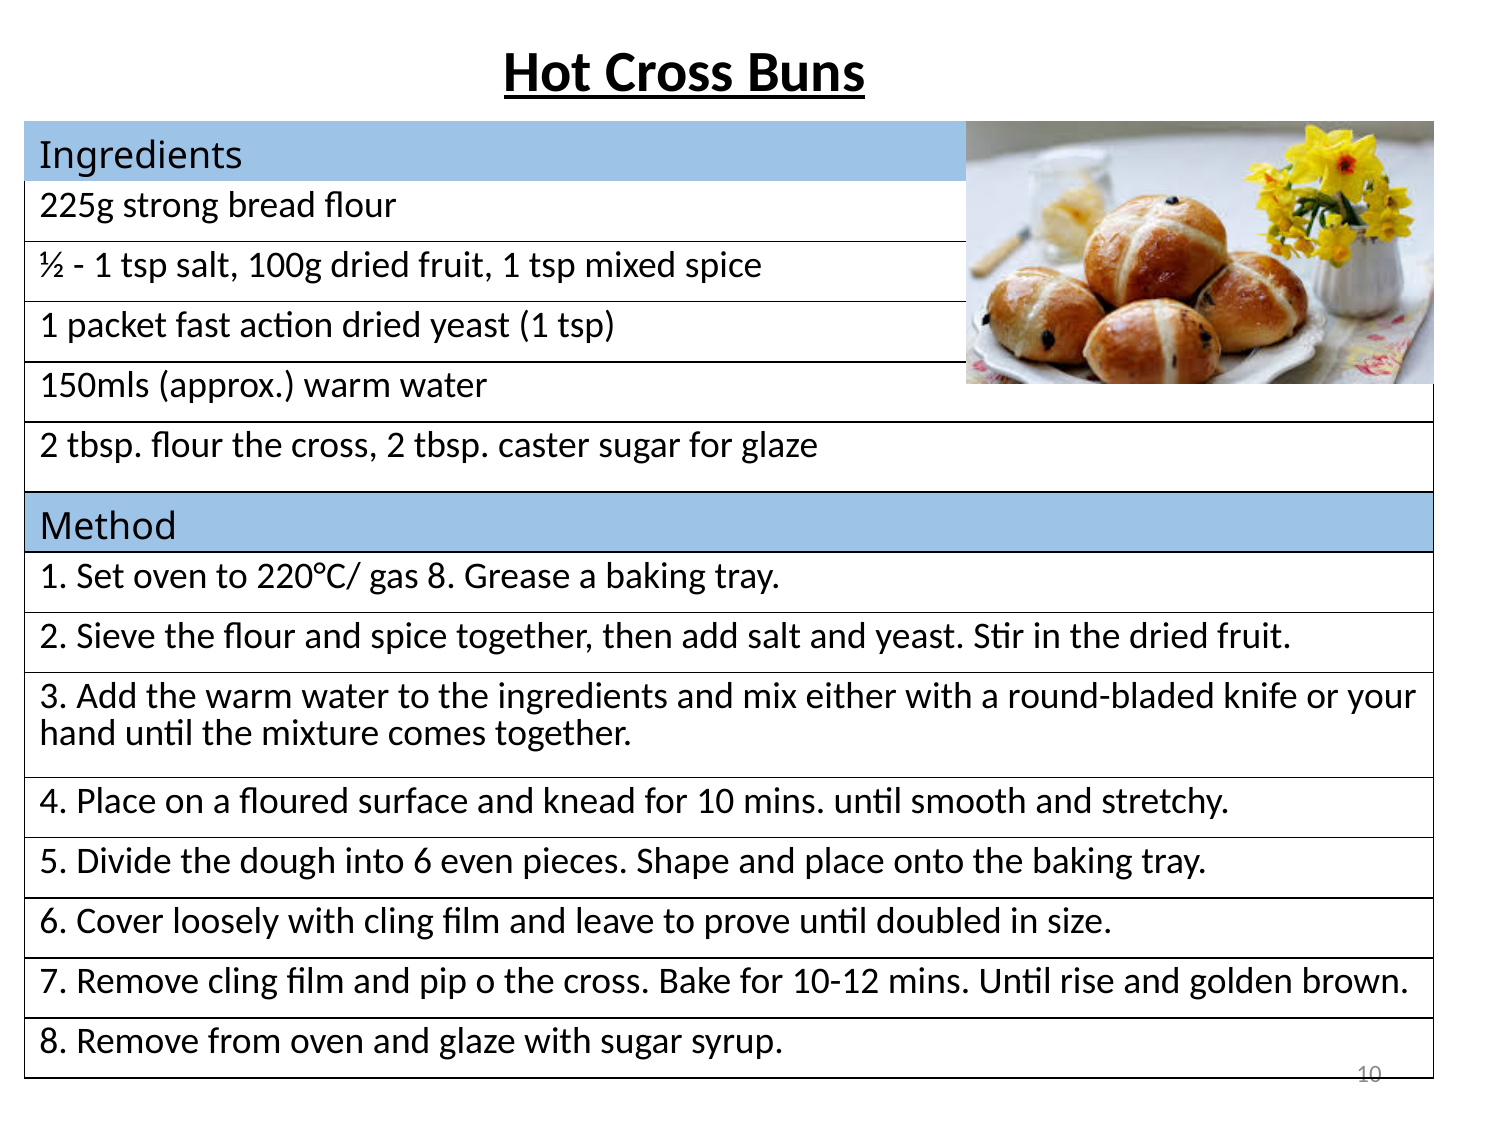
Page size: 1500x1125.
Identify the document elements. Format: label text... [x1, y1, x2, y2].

table_cell 2. Sieve the flour and spice together, then add salt and yeast. Stir in the dried fruit. [25, 613, 1433, 672]
table_cell 3. Add the warm water to the ingredients and mix either with a round-bladed knife or your hand until the mixture comes together. [25, 673, 1433, 777]
table_cell Method [25, 493, 1433, 551]
table_cell 225g strong bread flour [25, 181, 966, 241]
table_cell 6. Cover loosely with cling film and leave to prove until doubled in size. [25, 899, 1433, 957]
table_cell 4. Place on a floured surface and knead for 10 mins. until smooth and stretchy. [25, 778, 1433, 837]
text_box Hot Cross Buns [282, 25, 1087, 111]
table_cell ½ - 1 tsp salt, 100g dried fruit, 1 tsp mixed spice [25, 242, 966, 301]
table_cell 8. Remove from oven and glaze with sugar syrup. [25, 1019, 1433, 1077]
table_cell 1 packet fast action dried yeast (1 tsp) [25, 302, 966, 361]
table_cell 1. Set oven to 220°C/ gas 8. Grease a baking tray. [25, 553, 1433, 612]
table_cell 5. Divide the dough into 6 even pieces. Shape and place onto the baking tray. [25, 838, 1433, 897]
table_cell 2 tbsp. flour the cross, 2 tbsp. caster sugar for glaze [25, 423, 1433, 491]
table_cell 7. Remove cling film and pip o the cross. Bake for 10-12 mins. Until rise and golden brown. [25, 959, 1433, 1017]
table_cell 150mls (approx.) warm water [25, 363, 1433, 421]
table_header Ingredients [24, 121, 966, 181]
slide_number 10 [1059, 1079, 1397, 1103]
picture [966, 121, 1434, 384]
